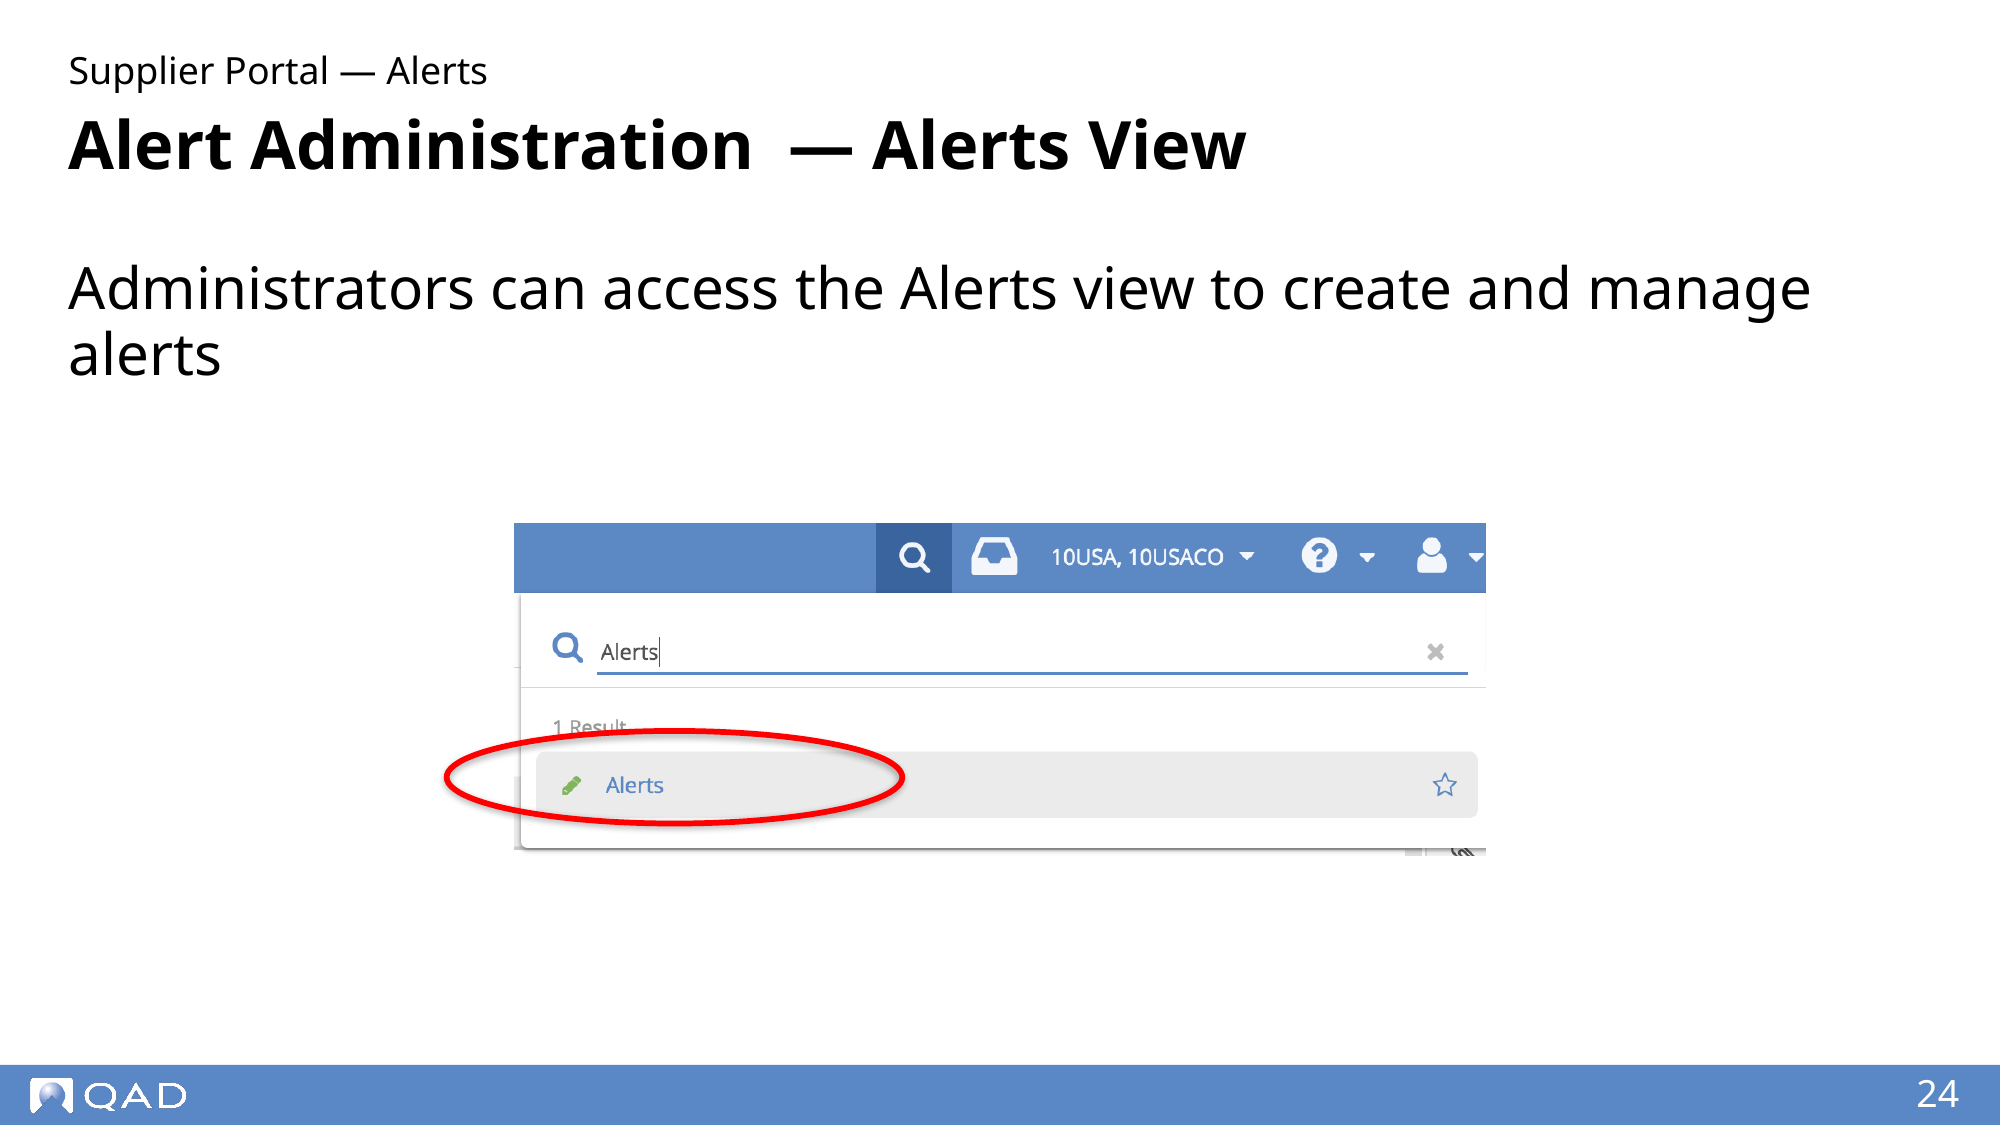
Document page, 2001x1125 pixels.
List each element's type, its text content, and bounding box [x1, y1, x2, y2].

list Administrators can access the Alerts view to create and manage alerts [68, 256, 1932, 1041]
text_box [446, 745, 509, 810]
list Supplier Portal — Alerts [68, 33, 1932, 94]
slide_number 24 [1627, 1072, 1960, 1118]
title Alert Administration — Alerts View [68, 111, 1932, 187]
picture [514, 523, 1486, 856]
picture [27, 1071, 189, 1119]
